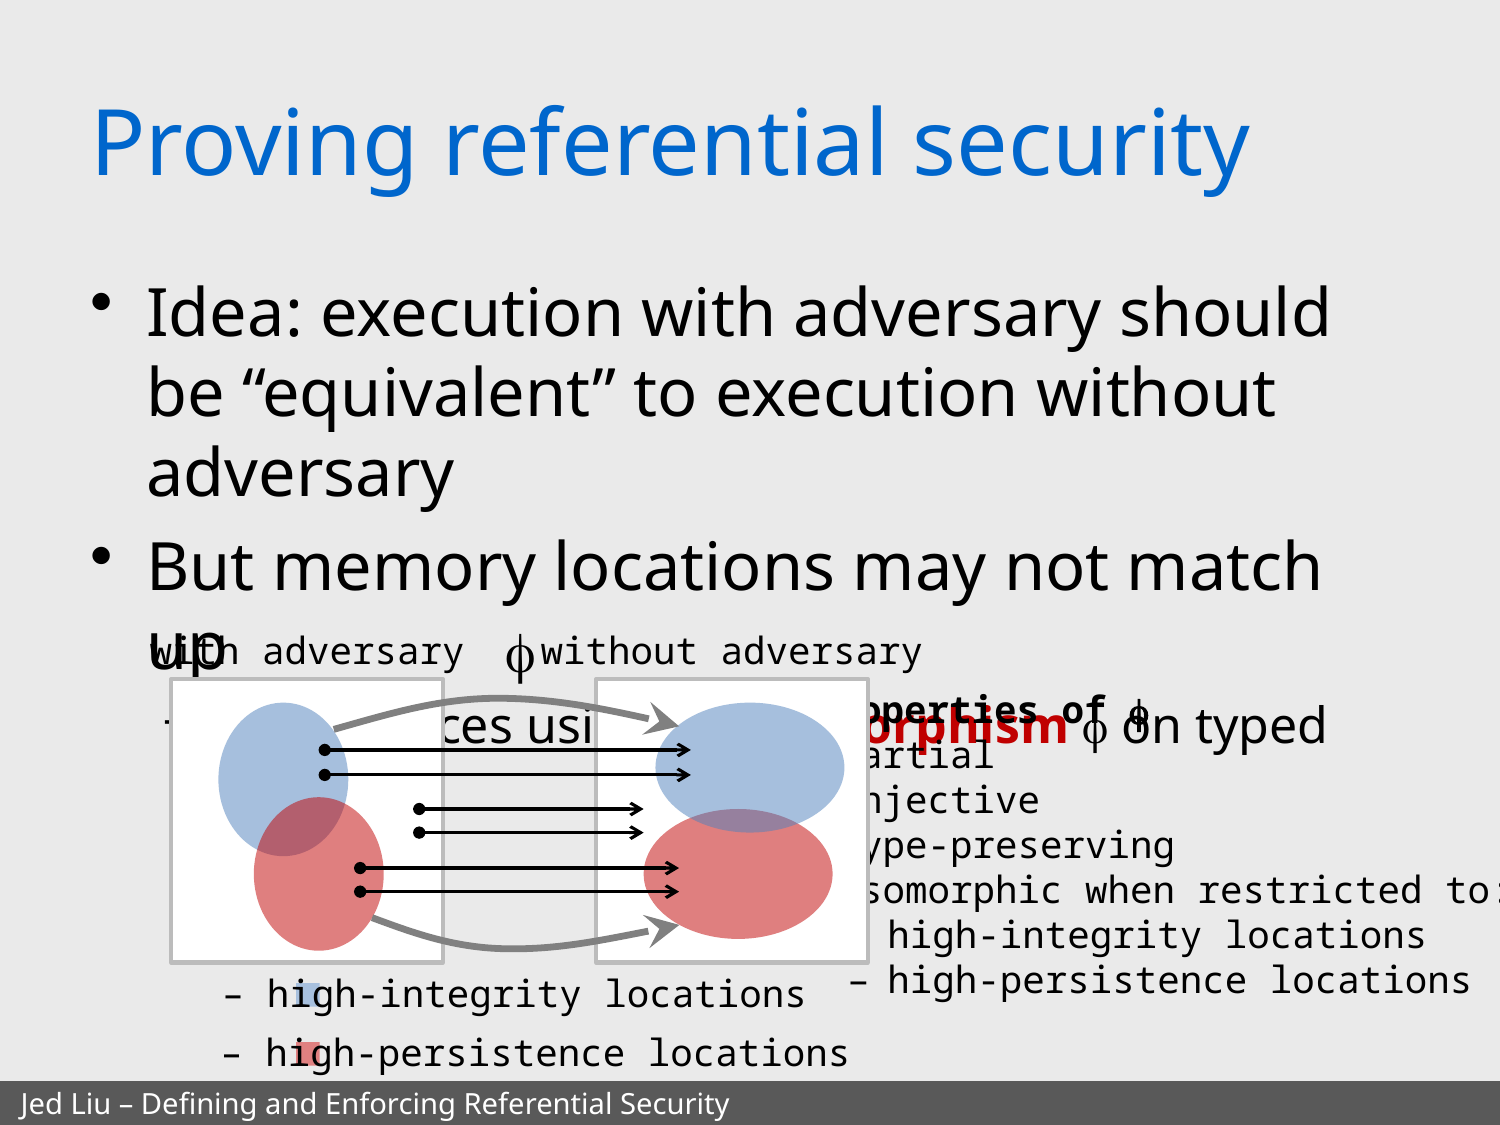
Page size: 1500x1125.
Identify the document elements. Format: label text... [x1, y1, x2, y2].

footer Jed Liu – Defining and Enforcing Referential Security [0, 1081, 1500, 1125]
list Idea: execution with adversary should be “equivalent” to execution without adversary But memory locations may not match up Relate traces using homomorphism f on typed locations [74, 262, 1426, 1036]
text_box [324, 697, 845, 833]
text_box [584, 619, 880, 963]
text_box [359, 841, 833, 951]
text_box Properties of f Partial Injective Type-preserving Isomorphic when restricted to: high-integrity locations high-persistence locations [793, 679, 1500, 1009]
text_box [295, 962, 755, 1083]
text_box f [490, 606, 551, 692]
title Proving referential security [74, 44, 1426, 233]
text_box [170, 619, 444, 963]
